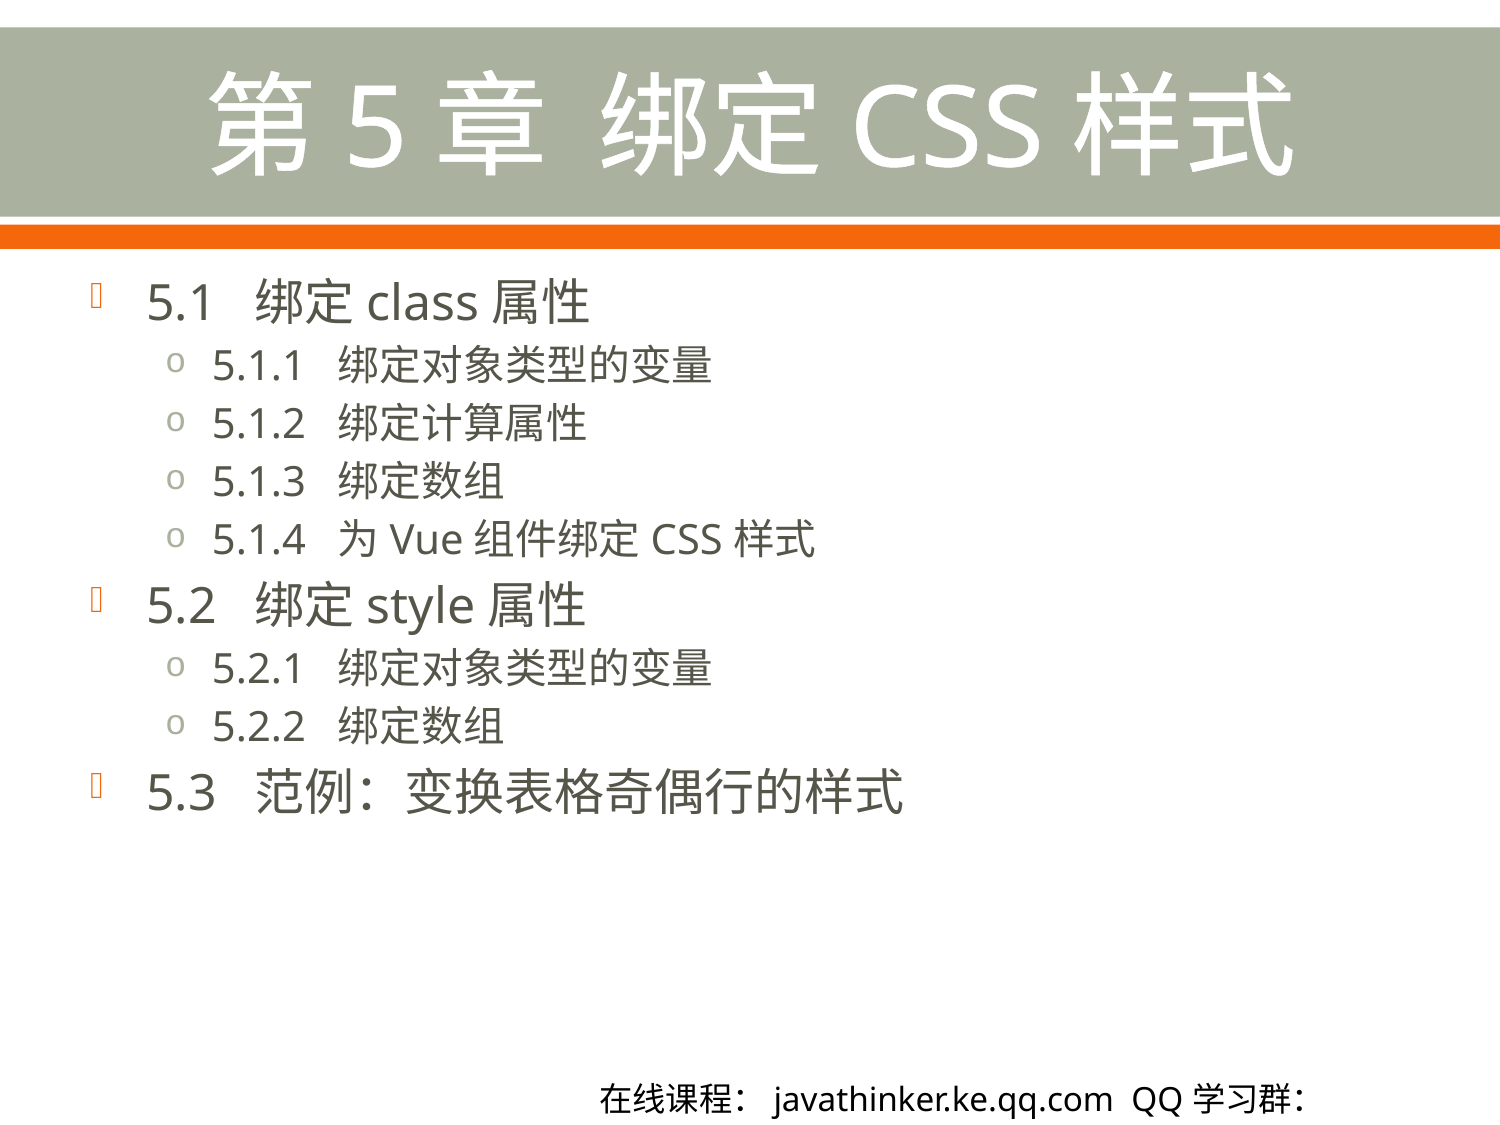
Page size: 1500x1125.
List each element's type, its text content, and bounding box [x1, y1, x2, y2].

title 第5章 绑定CSS样式 [75, 29, 1425, 213]
list 5.1 绑定class属性 5.1.1 绑定对象类型的变量 5.1.2 绑定计算属性 5.1.3 绑定数组 5.1.4 为Vue组件绑定CSS样式 5.2 绑定style属性 5.2.1 绑定对象类型的变量 5.2.2 绑定数组 5.3 范例：变换表格奇偶行的样式 [75, 262, 1425, 1005]
footer 在线课程：javathinker.ke.qq.com QQ学习群：915851077 [584, 1070, 1496, 1121]
